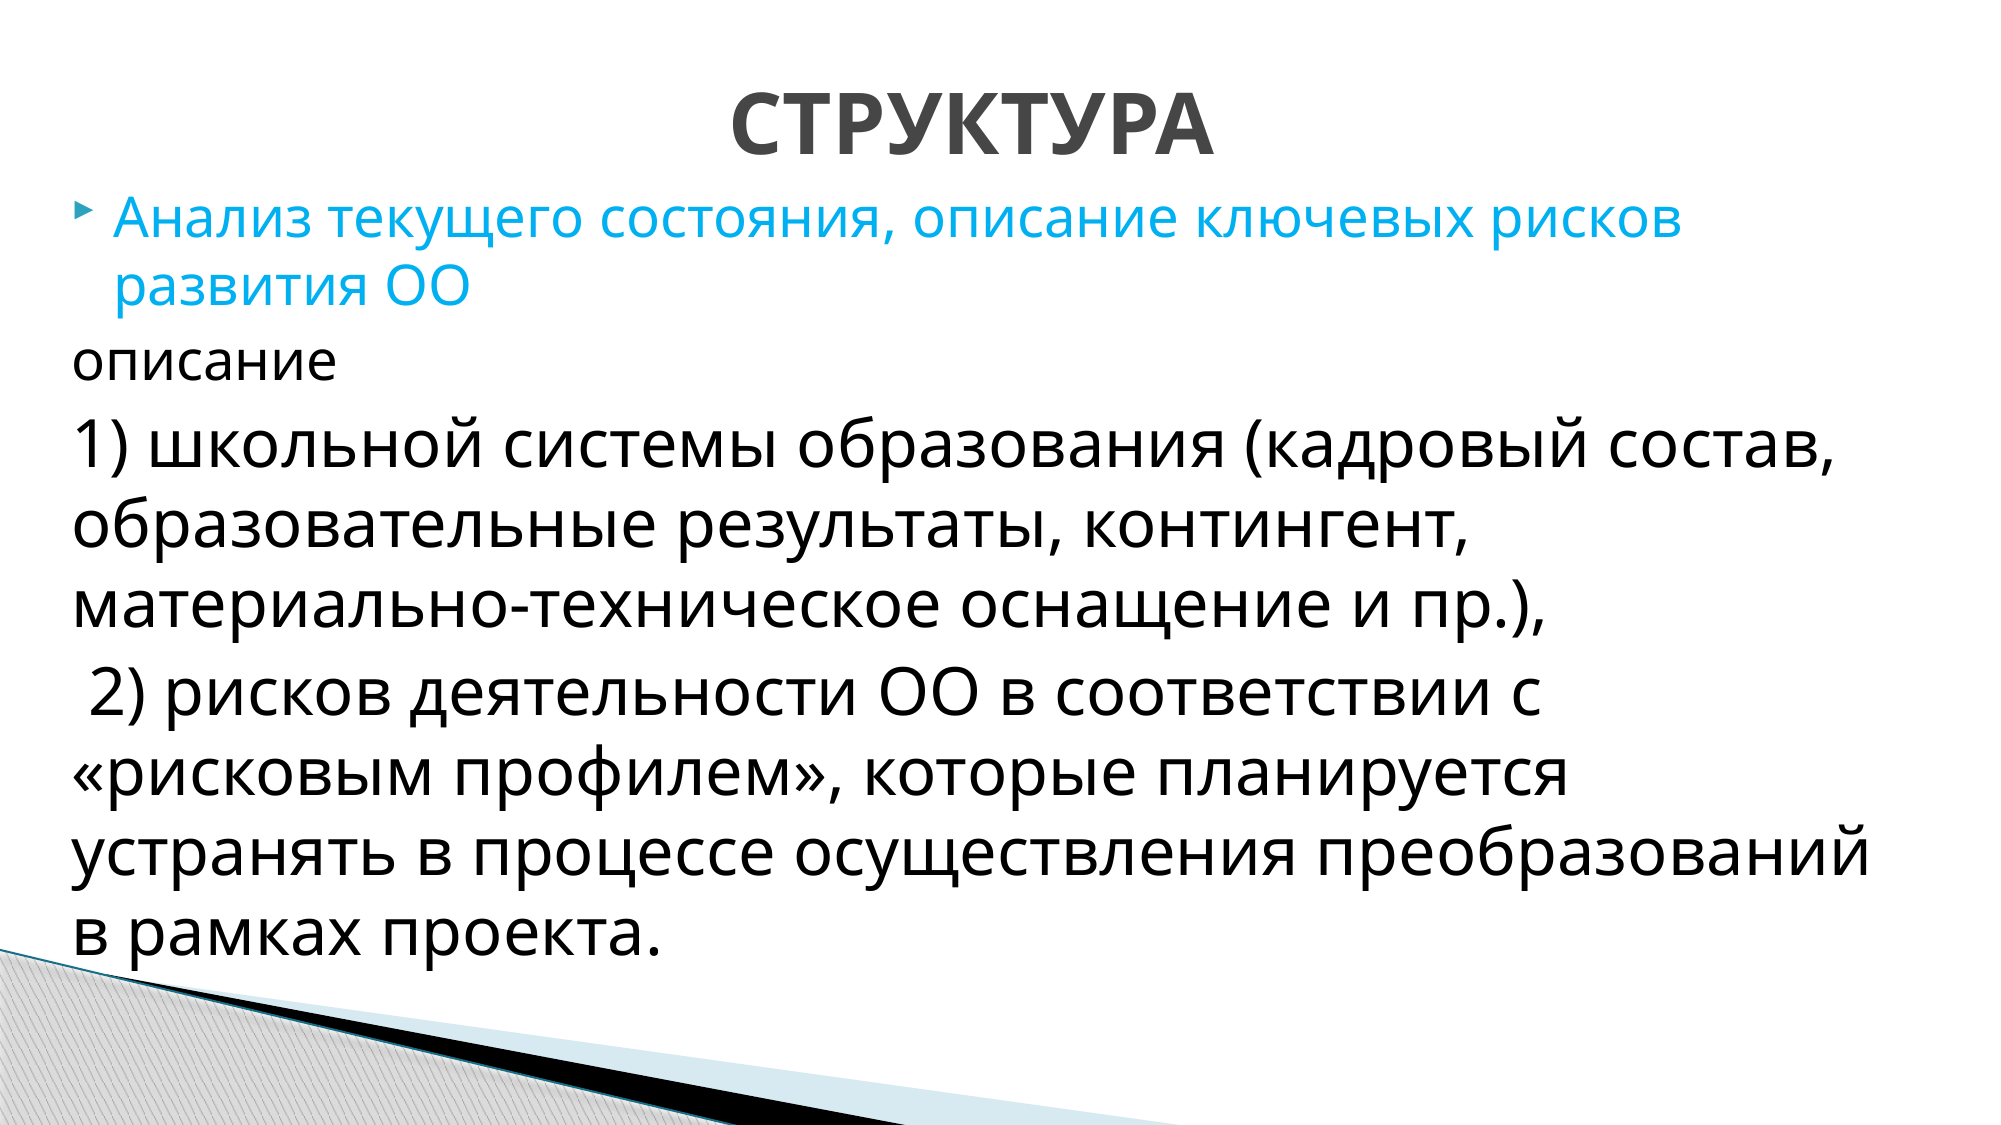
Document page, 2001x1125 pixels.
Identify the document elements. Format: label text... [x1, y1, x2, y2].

title СТРУКТУРА [43, 45, 1900, 196]
list Анализ текущего состояния, описание ключевых рисков развития ОО описание 1) школьной системы образования (кадровый состав, образовательные результаты, контингент, материально-техническое оснащение и пр.), 2) рисков деятельности ОО в соответствии с «рисковым профилем», которые планируется устранять в процессе осуществления преобразований в рамках проекта. [38, 173, 1900, 1110]
